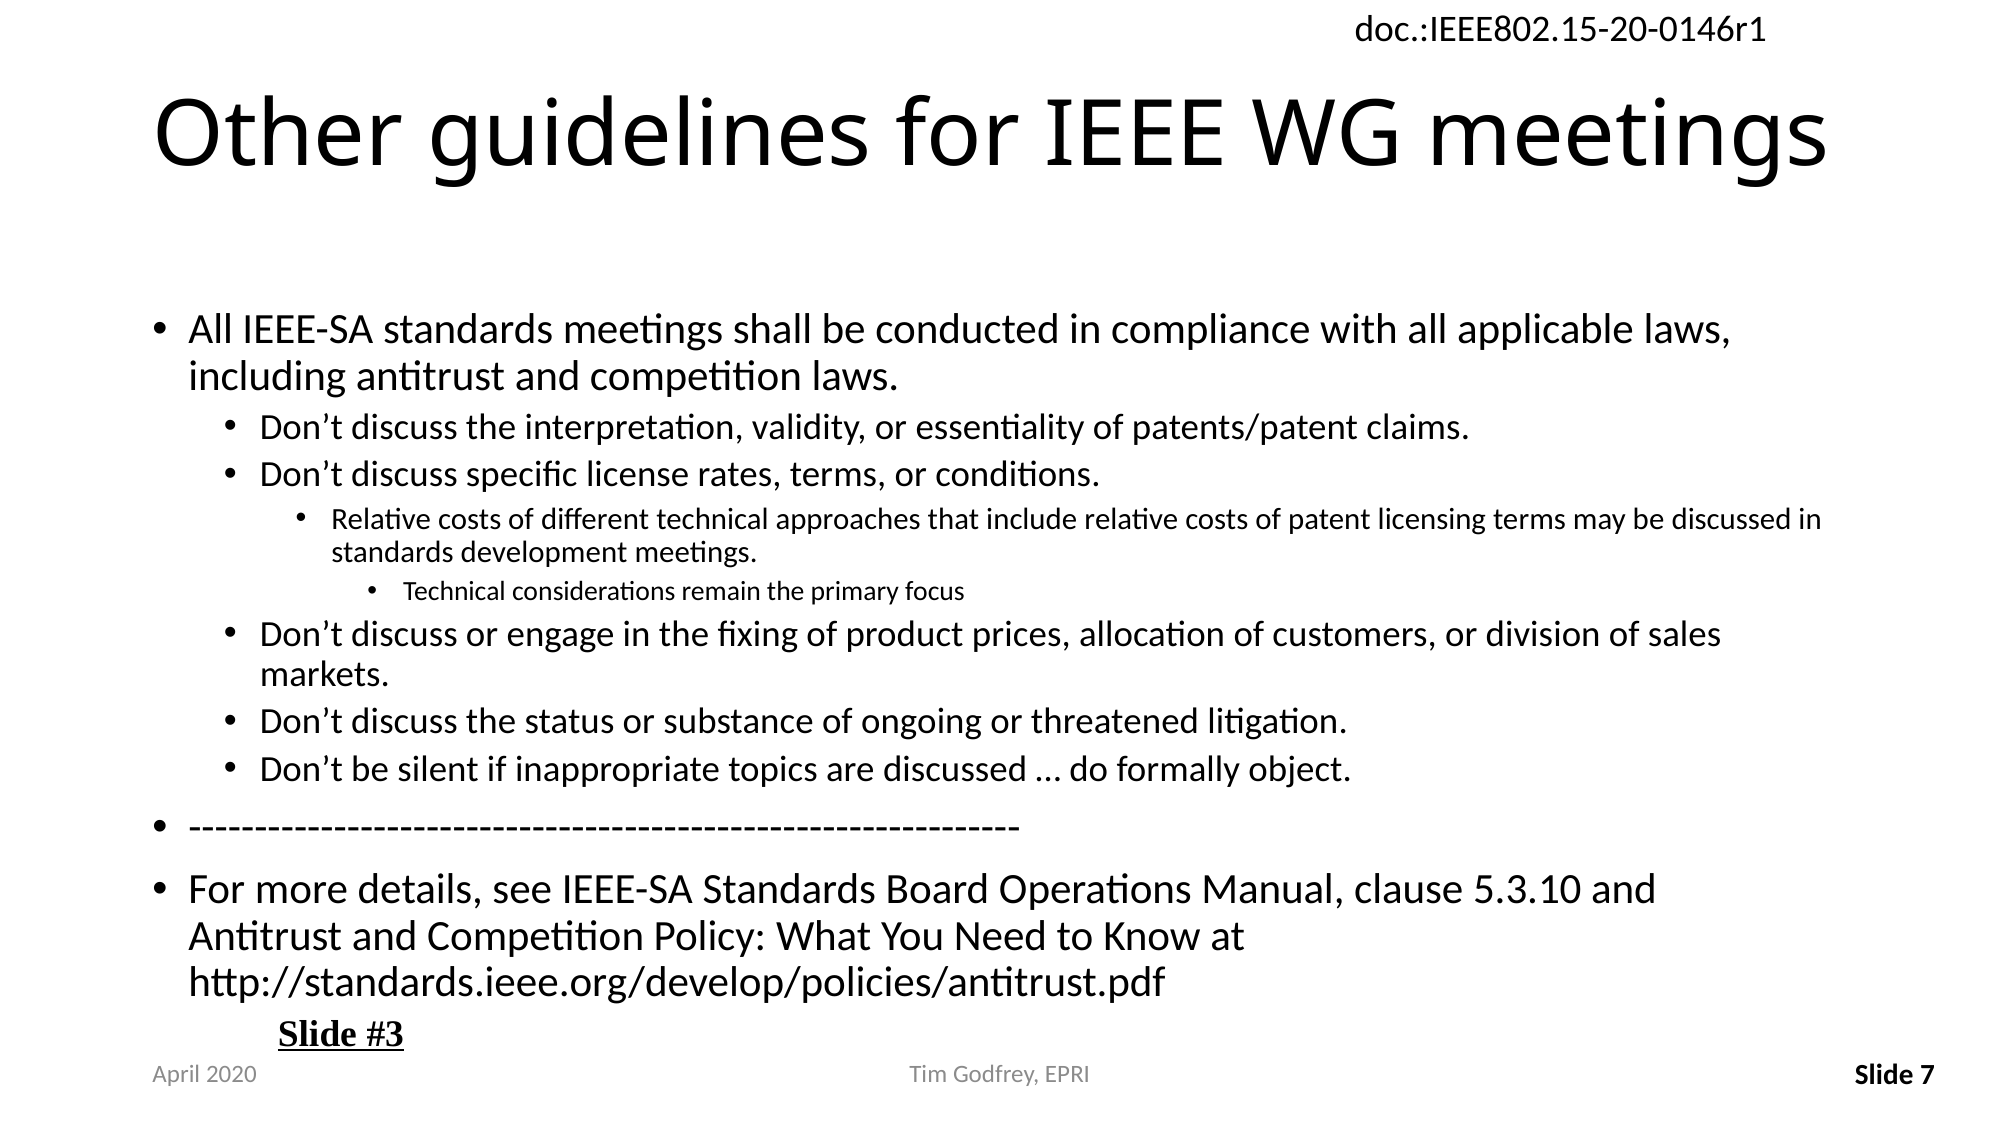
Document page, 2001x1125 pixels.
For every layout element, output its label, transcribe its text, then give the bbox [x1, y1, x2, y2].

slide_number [137, 1042, 588, 1103]
footer Tim Godfrey, EPRI [662, 1042, 1338, 1103]
title Other guidelines for IEEE WG meetings [137, 59, 1863, 213]
slide_number Slide 7 [1462, 1042, 1950, 1103]
text_box Slide #3 [263, 1001, 420, 1062]
list All IEEE-SA standards meetings shall be conducted in compliance with all applicable laws, including antitrust and competition laws. Don’t discuss the interpretation, validity, or essentiality of patents/patent claims. Don’t discuss specific license rates, terms, or conditions. Relative costs of different technical approaches that include relative costs of patent licensing terms may be discussed in standards development meetings. Technical considerations remain the primary focus Don’t discuss or engage in the fixing of product prices, allocation of customers, or division of sales markets. Don’t discuss the status or substance of ongoing or threatened litigation. Don’t be silent if inappropriate topics are discussed … do formally object. --------------------------------------------------------------- For more details, see IEEE-SA Standards Board Operations Manual, clause 5.3.10 and Antitrust and Competition Policy: What You Need to Know at http://standards.ieee.org/develop/policies/antitrust.pdf [137, 299, 1863, 1014]
